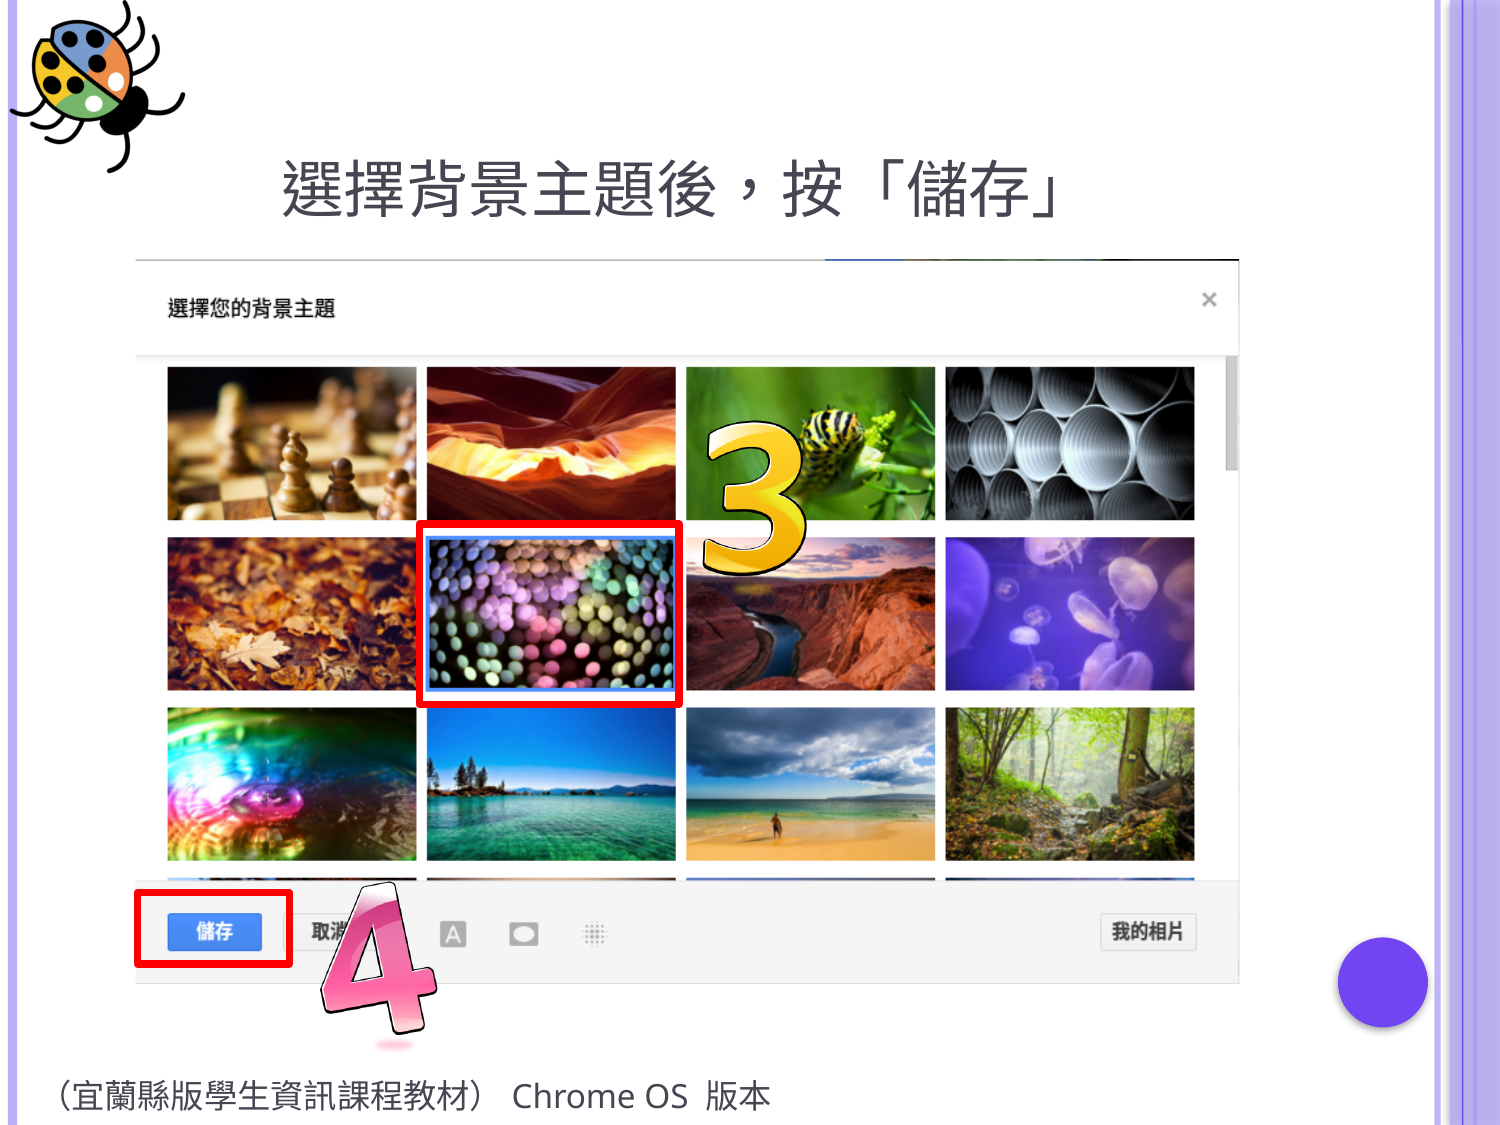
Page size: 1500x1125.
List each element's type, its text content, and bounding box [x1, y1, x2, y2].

title 選擇背景主題後，按「儲存」 [75, 45, 1300, 233]
picture [702, 420, 807, 599]
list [135, 258, 1240, 985]
picture [0, 0, 169, 176]
picture [288, 874, 467, 1054]
footer （宜蘭縣版學生資訊課程教材）Chrome OS 版本 [23, 1065, 809, 1125]
